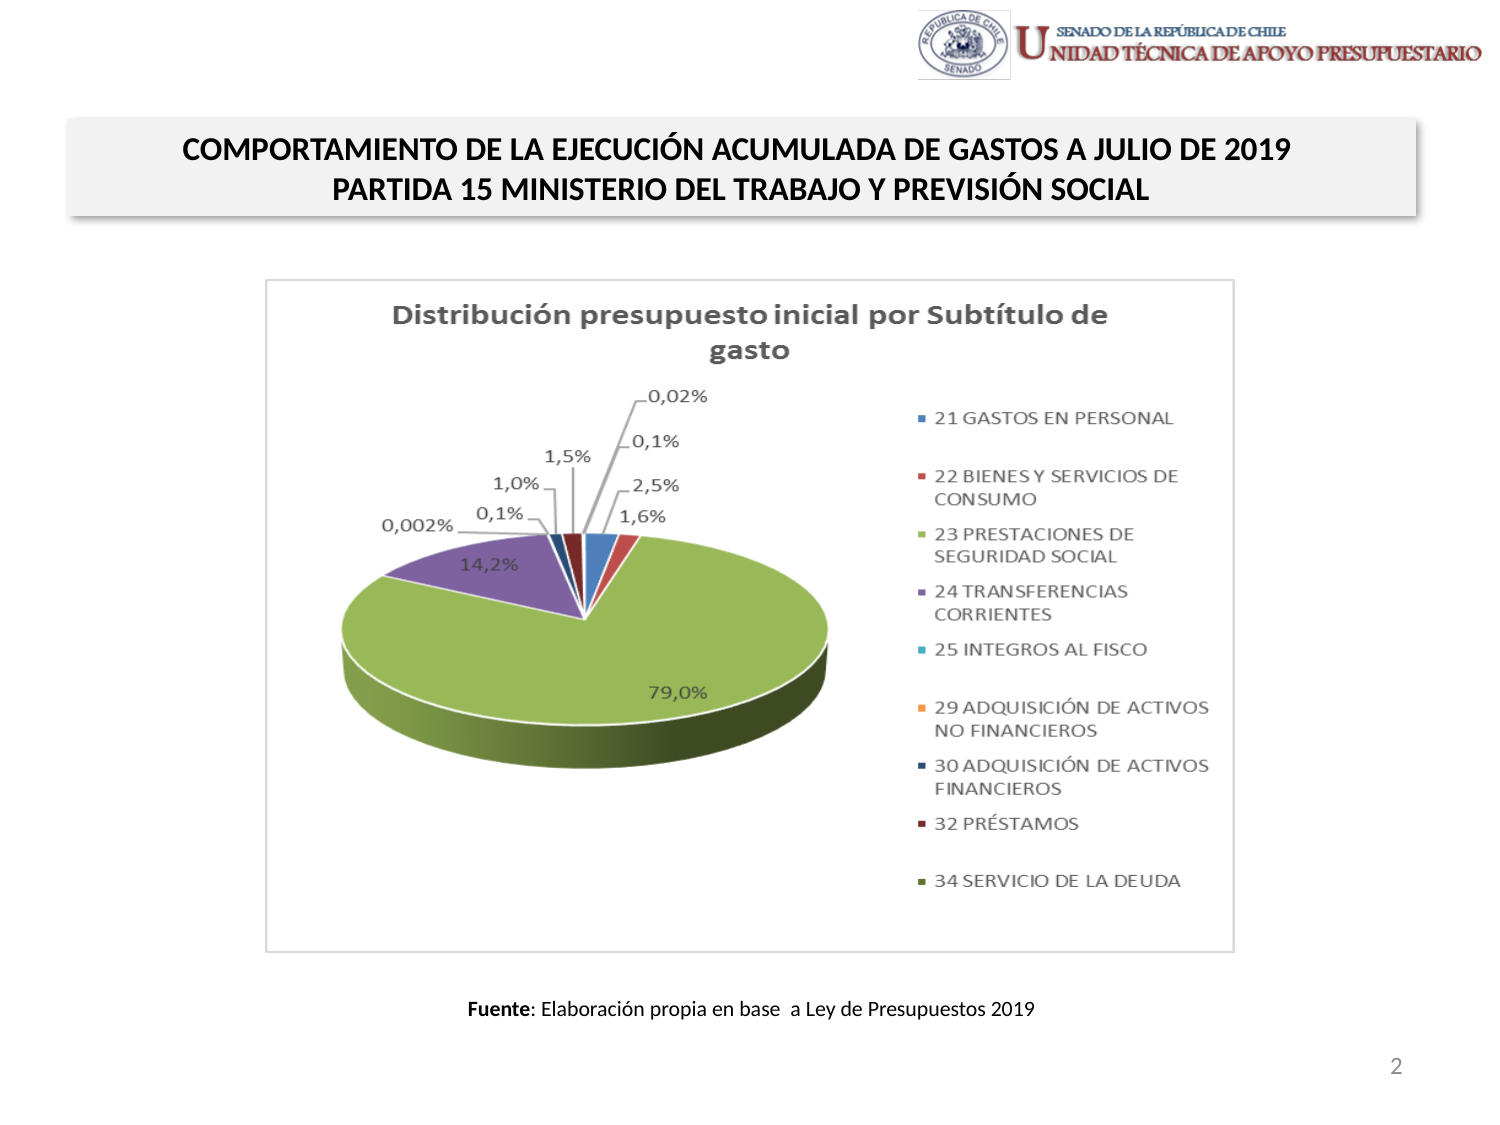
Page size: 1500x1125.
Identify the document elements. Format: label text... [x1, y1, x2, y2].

picture [265, 279, 1235, 953]
slide_number 2 [1067, 1047, 1418, 1095]
footer Fuente: Elaboración propia en base a Ley de Presupuestos 2019 [62, 986, 1442, 1047]
text_box COMPORTAMIENTO DE LA EJECUCIÓN ACUMULADA DE GASTOS A JULIO DE 2019 PARTIDA 15 MINISTERIO DEL TRABAJO Y PREVISIÓN SOCIAL [67, 119, 1415, 216]
picture [918, 0, 1497, 113]
